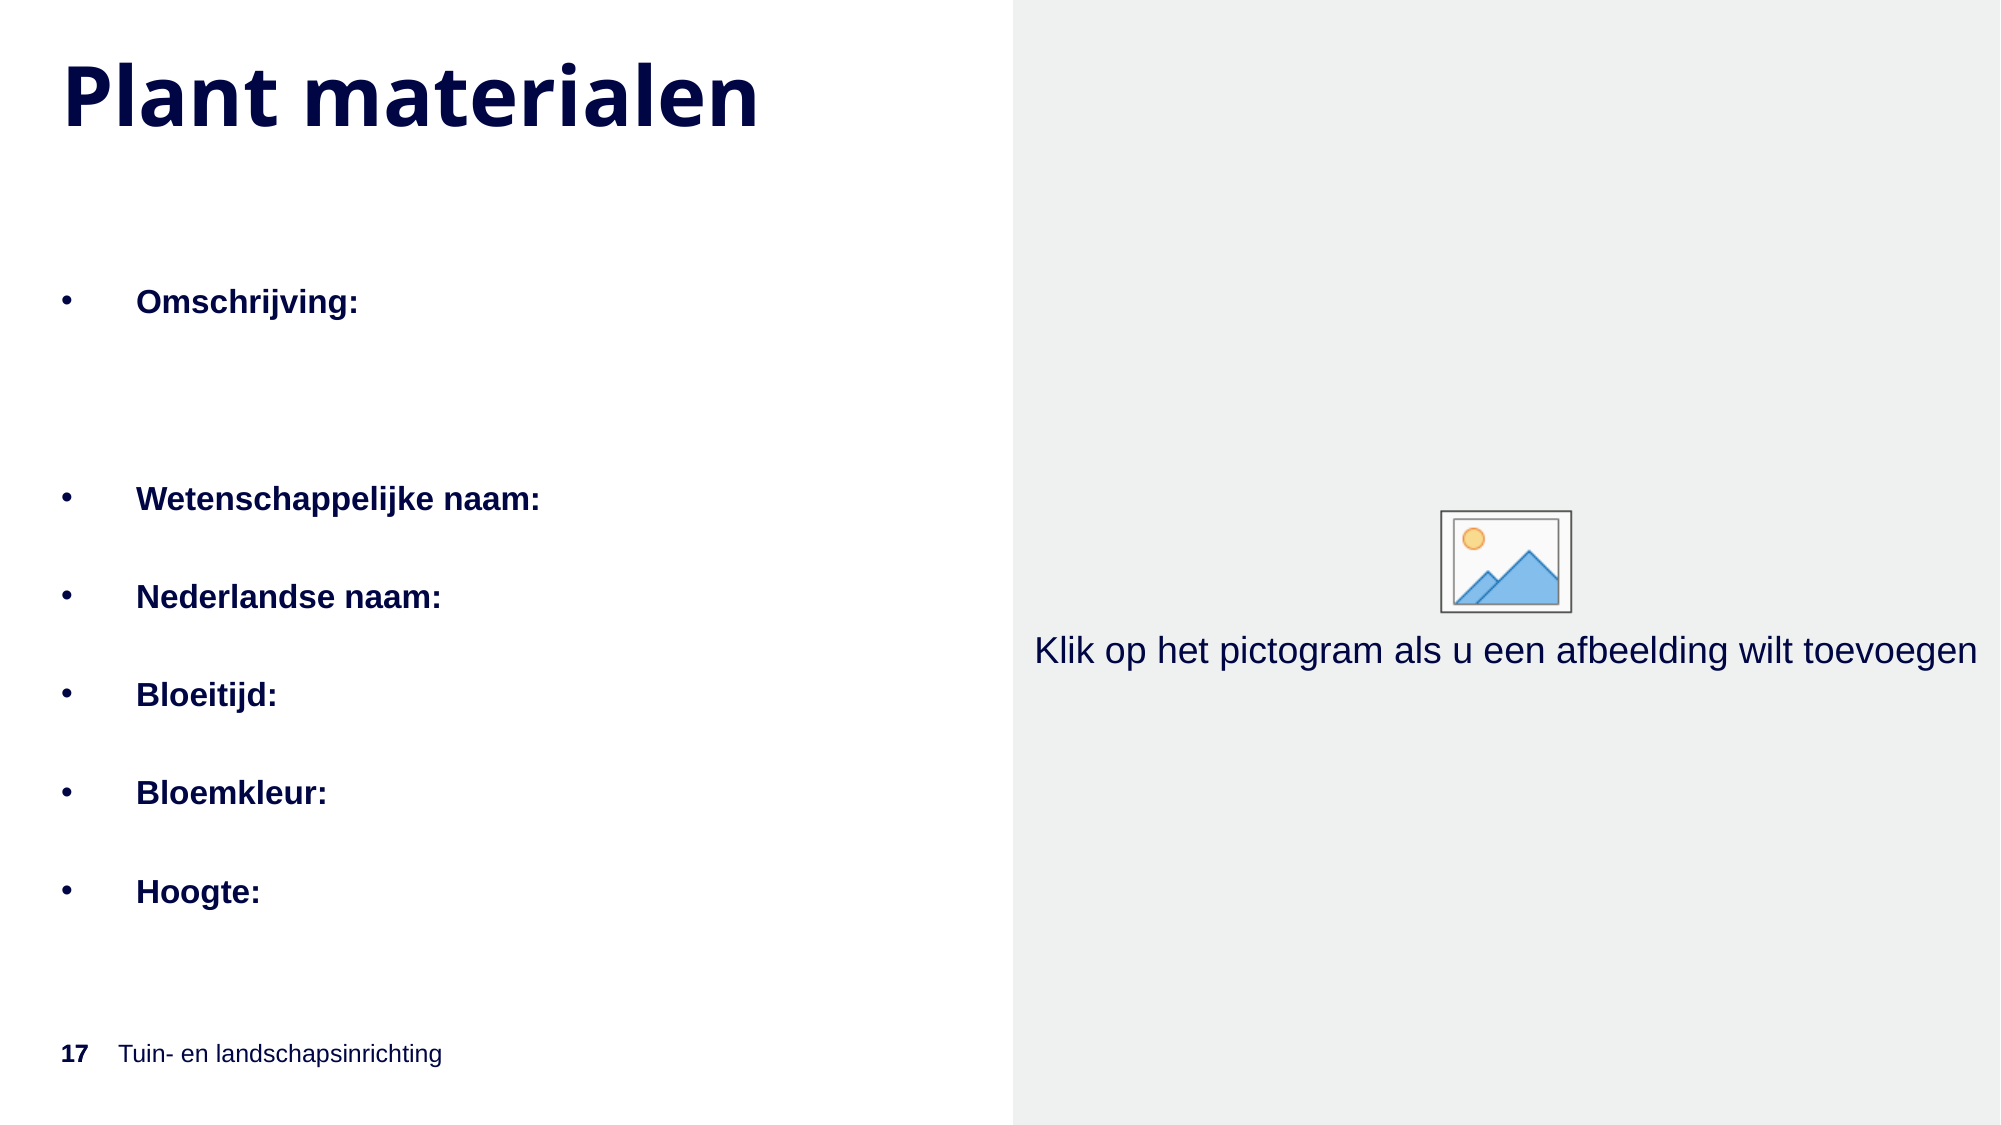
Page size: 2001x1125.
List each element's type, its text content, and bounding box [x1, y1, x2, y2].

list Omschrijving: Wetenschappelijke naam: Nederlandse naam: Bloeitijd: Bloemkleur: Hoogte: [60, 280, 987, 1006]
slide_number 17 [60, 1037, 113, 1073]
title Plant materialen [60, 48, 987, 239]
footer Tuin- en landschapsinrichting [118, 1037, 987, 1073]
picture [1012, 0, 2000, 1125]
